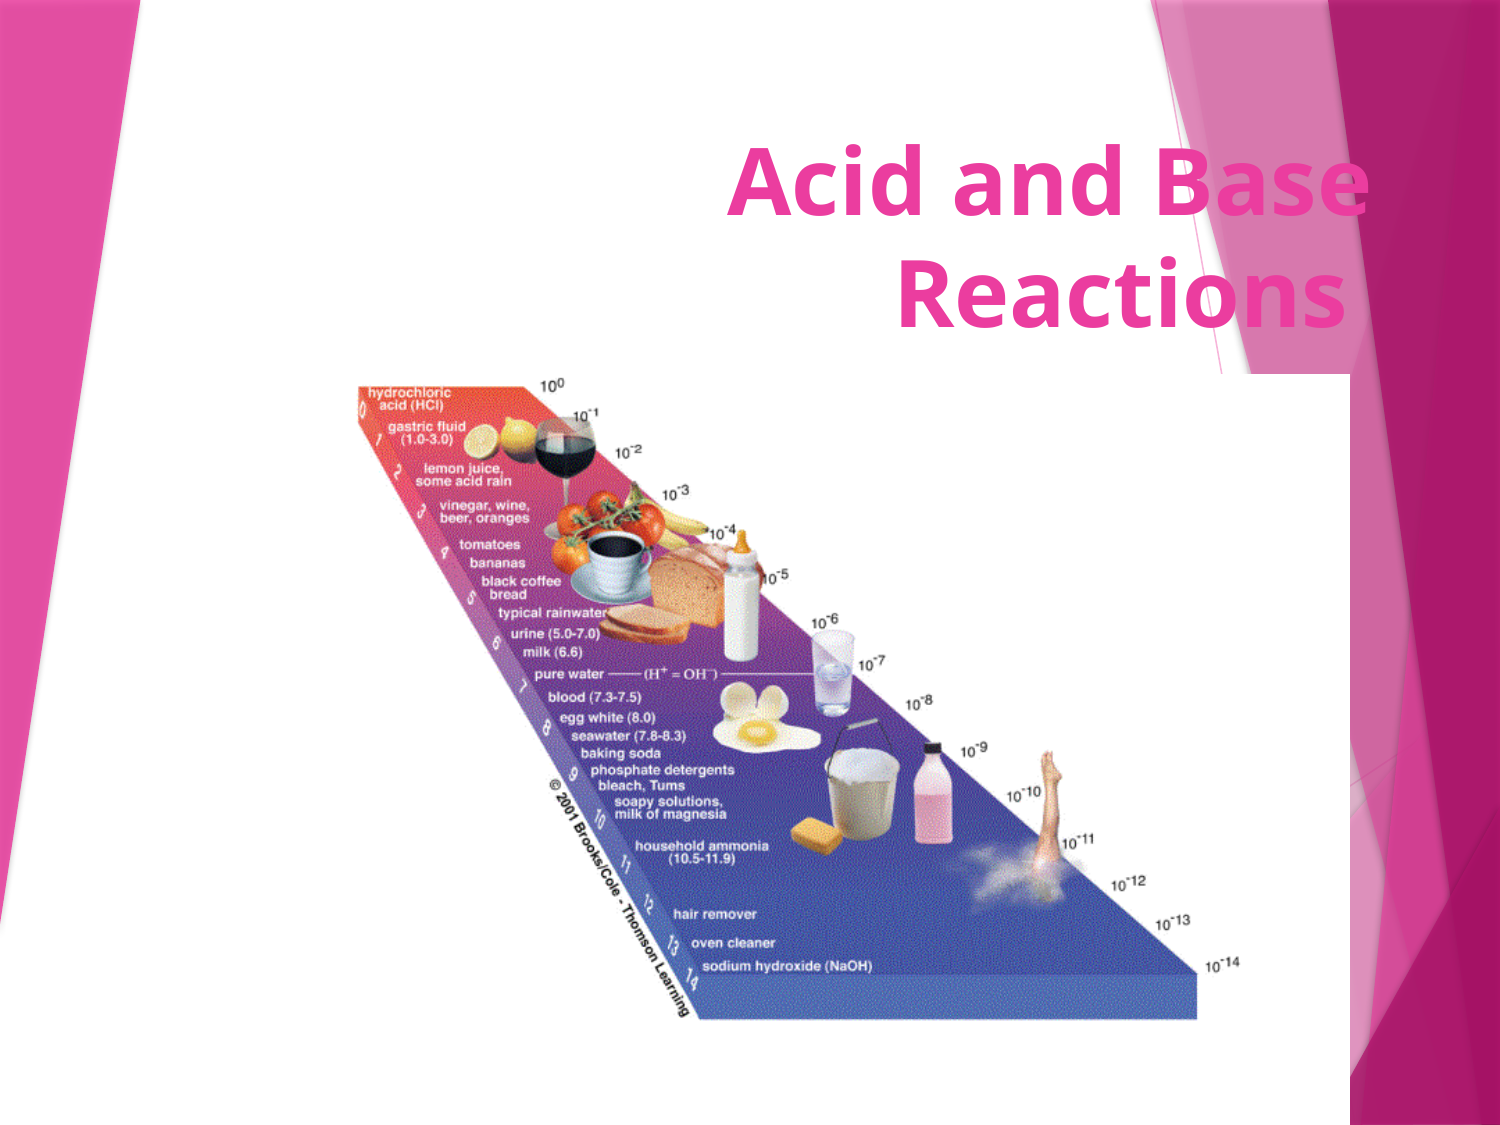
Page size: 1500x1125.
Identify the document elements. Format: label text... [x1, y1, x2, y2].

title Acid and Base Reactions [112, 112, 1388, 354]
picture [349, 374, 1351, 1125]
